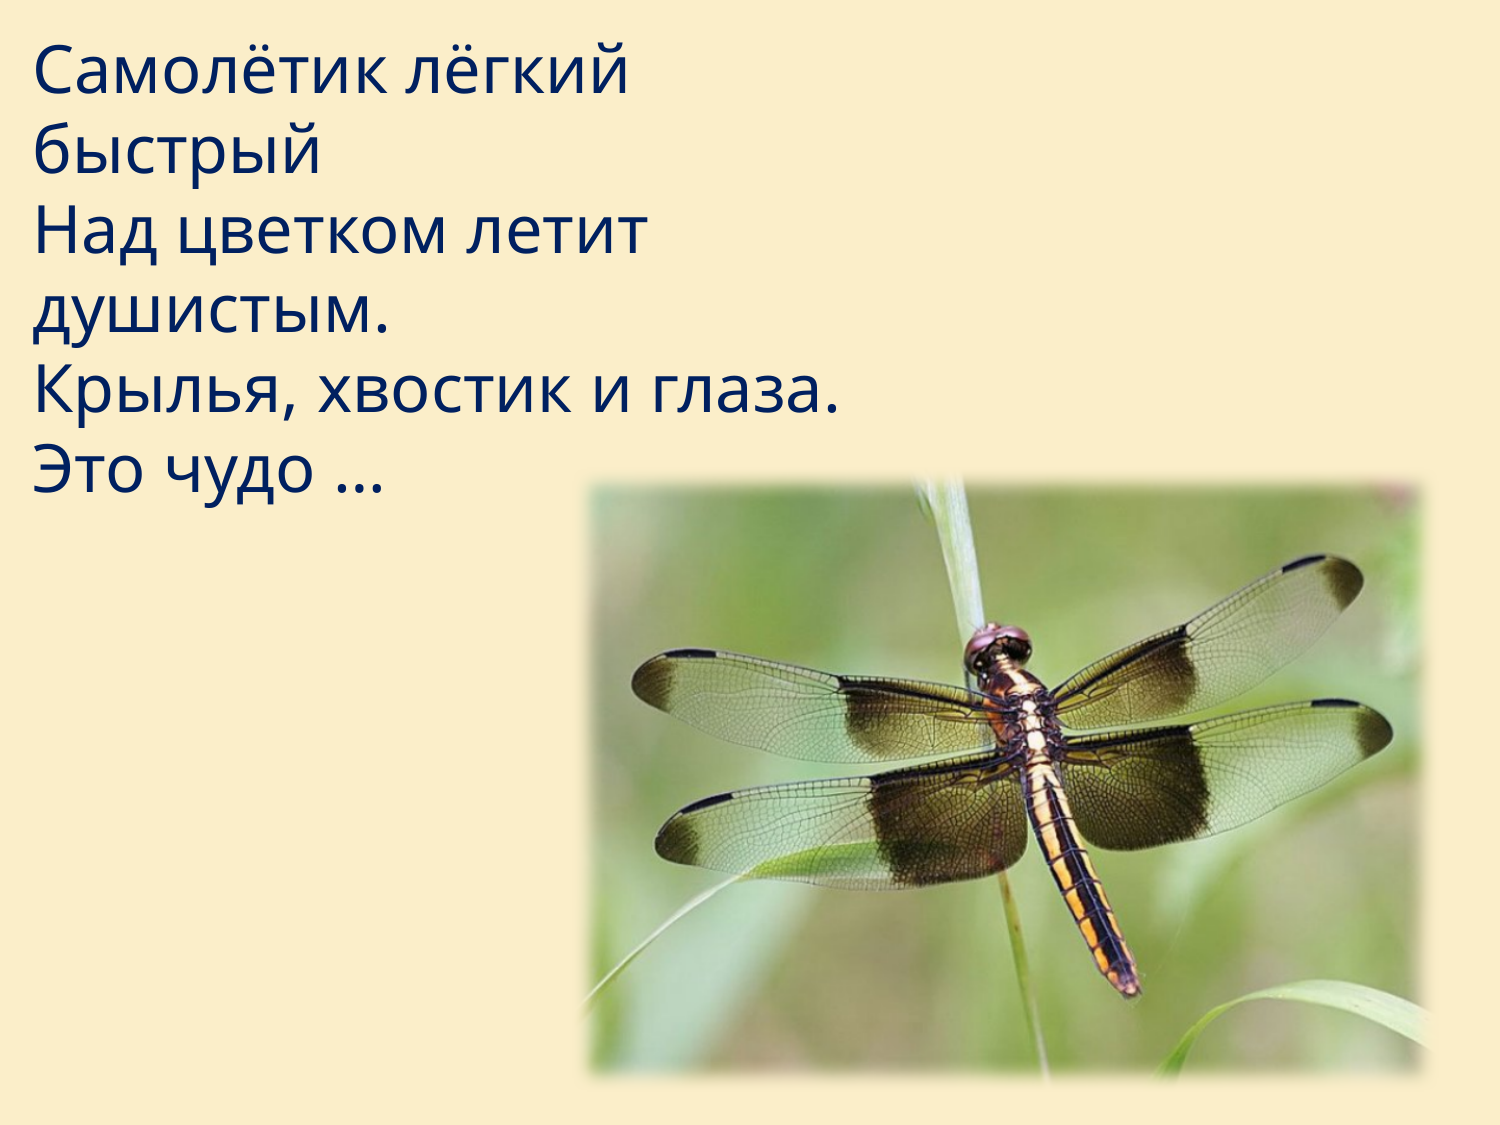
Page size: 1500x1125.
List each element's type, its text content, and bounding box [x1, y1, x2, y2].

text_box Самолётик лёгкий быстрый Над цветком летит душистым. Крылья, хвостик и глаза. Это чудо … [17, 19, 916, 514]
picture [572, 467, 1439, 1092]
